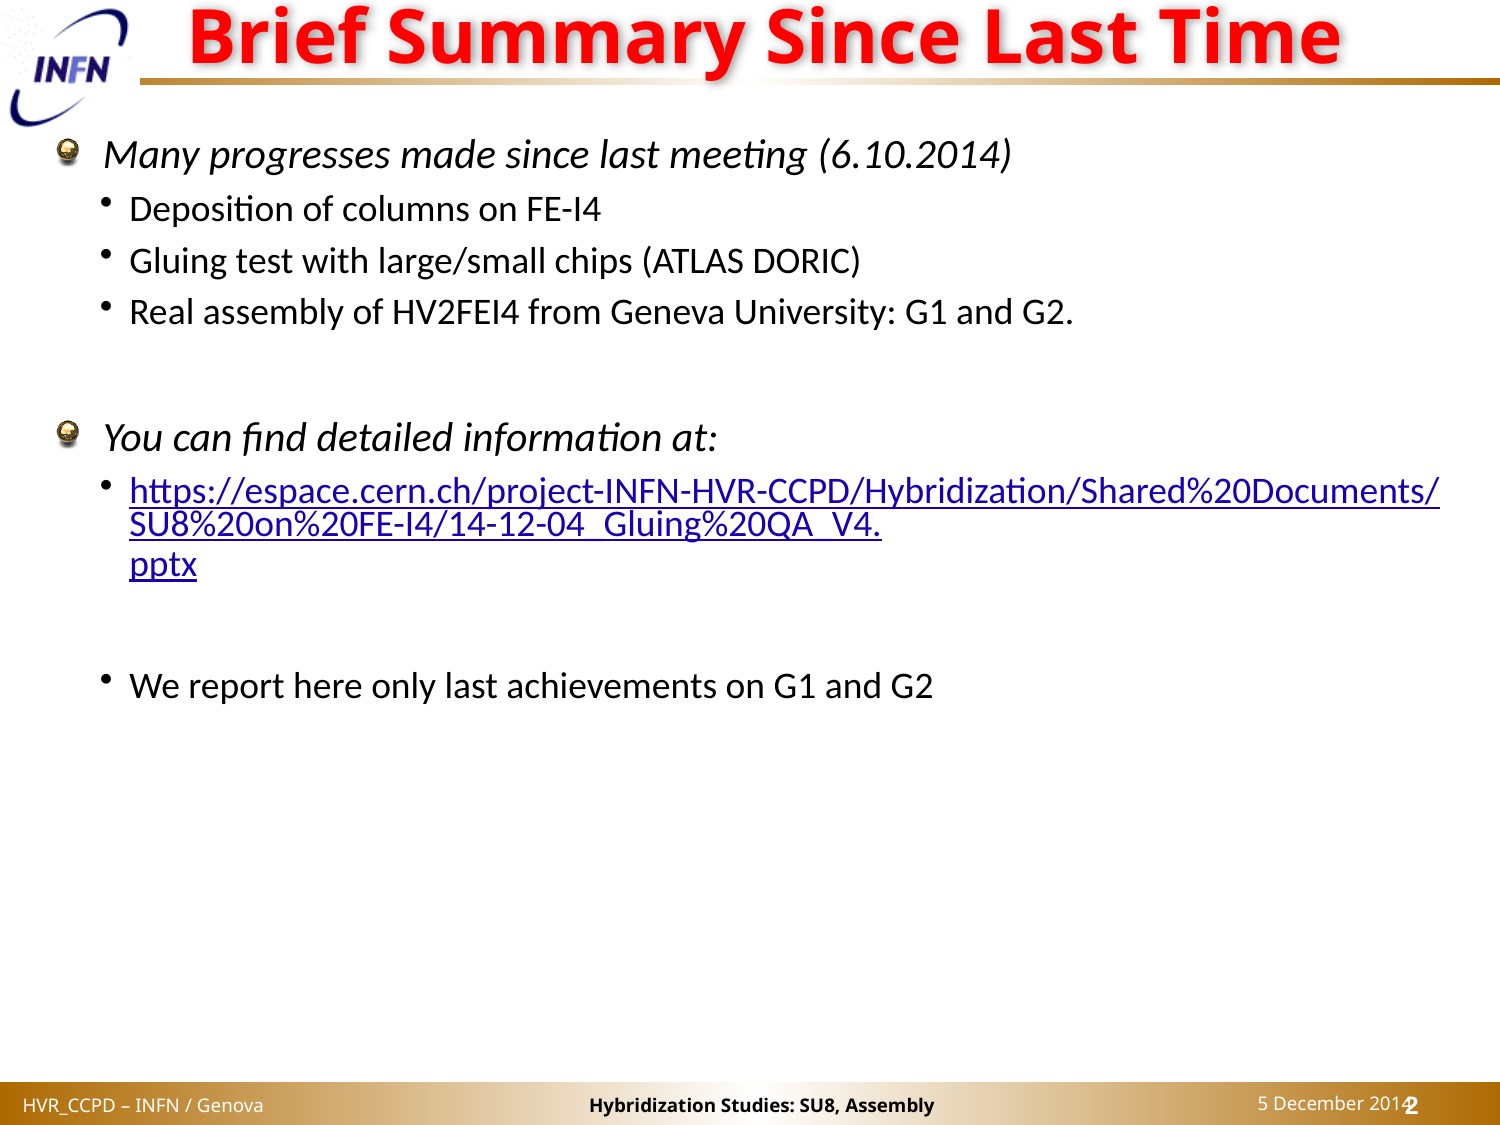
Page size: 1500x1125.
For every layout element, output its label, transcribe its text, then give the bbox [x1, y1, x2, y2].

picture [0, 0, 140, 137]
title Brief Summary Since Last Time [97, 0, 1432, 84]
list Many progresses made since last meeting (6.10.2014) Deposition of columns on FE-I4 Gluing test with large/small chips (ATLAS DORIC) Real assembly of HV2FEI4 from Geneva University: G1 and G2. You can find detailed information at: https://espace.cern.ch/project-INFN-HVR-CCPD/Hybridization/Shared%20Documents/SU8%20on%20FE-I4/14-12-04_Gluing%20QA_V4.pptx We report here only last achievements on G1 and G2 [40, 124, 1467, 1059]
picture [56, 420, 79, 450]
picture [56, 138, 79, 168]
